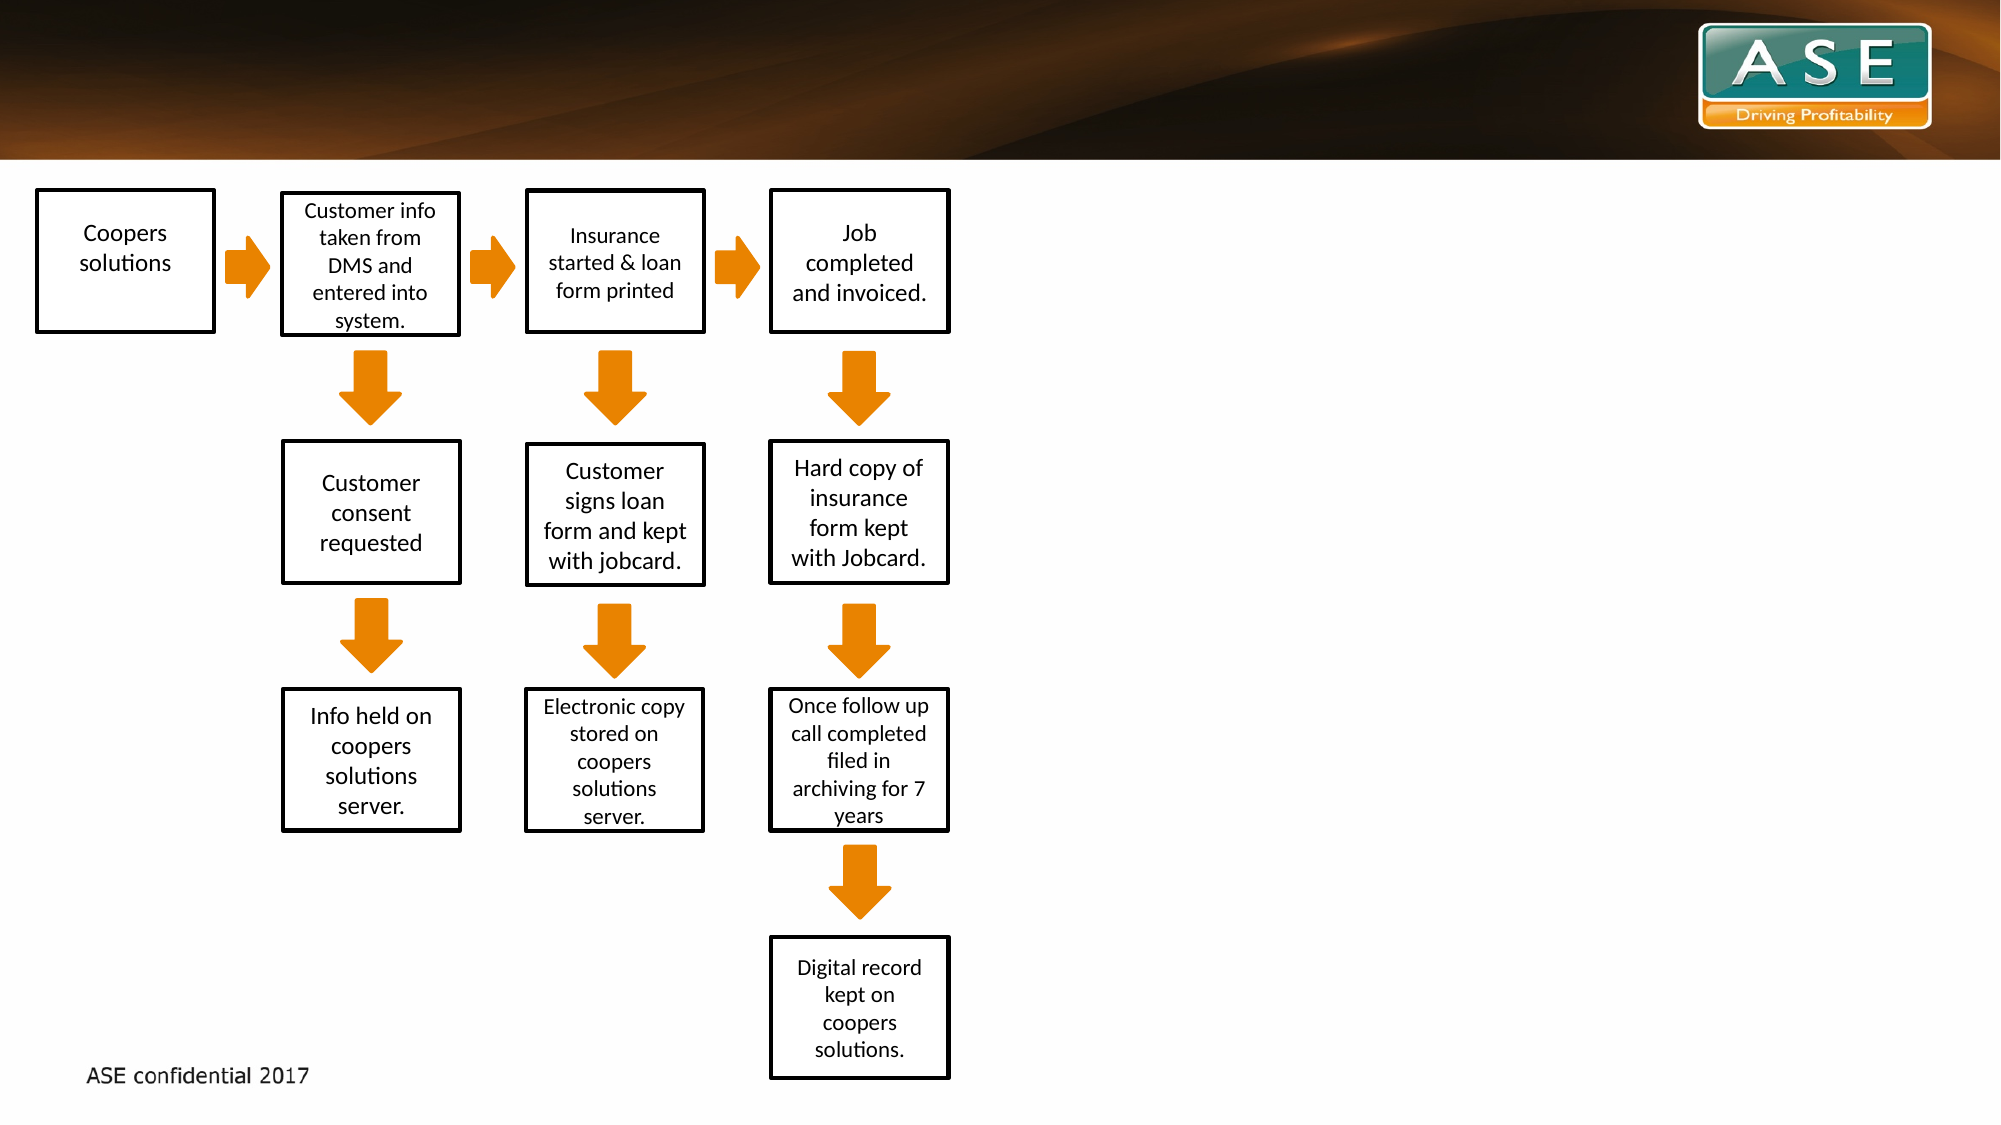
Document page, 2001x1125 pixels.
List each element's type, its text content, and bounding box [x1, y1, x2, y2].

text_box [827, 350, 891, 426]
text_box [828, 844, 892, 920]
text_box Job completed and invoiced. [769, 188, 951, 334]
text_box [583, 603, 646, 679]
text_box Info held on coopers solutions server. [281, 687, 462, 833]
text_box Coopers solutions [35, 188, 216, 334]
text_box Digital record kept on coopers solutions. [769, 935, 951, 1080]
text_box Electronic copy stored on coopers solutions server. [524, 687, 705, 833]
text_box [470, 235, 516, 299]
text_box Once follow up call completed filed in archiving for 7 years [768, 687, 950, 833]
text_box Customer consent requested [281, 439, 462, 585]
text_box [338, 350, 402, 426]
text_box Customer signs loan form and kept with jobcard. [525, 442, 706, 587]
text_box Hard copy of insurance form kept with Jobcard. [768, 439, 950, 585]
text_box Customer info taken from DMS and entered into system. [280, 191, 461, 337]
text_box Insurance started & loan form printed [525, 188, 706, 334]
picture [0, 0, 2001, 1125]
text_box [714, 235, 761, 299]
text_box [225, 235, 271, 299]
text_box [827, 603, 891, 679]
text_box [340, 598, 403, 674]
text_box [583, 350, 647, 426]
